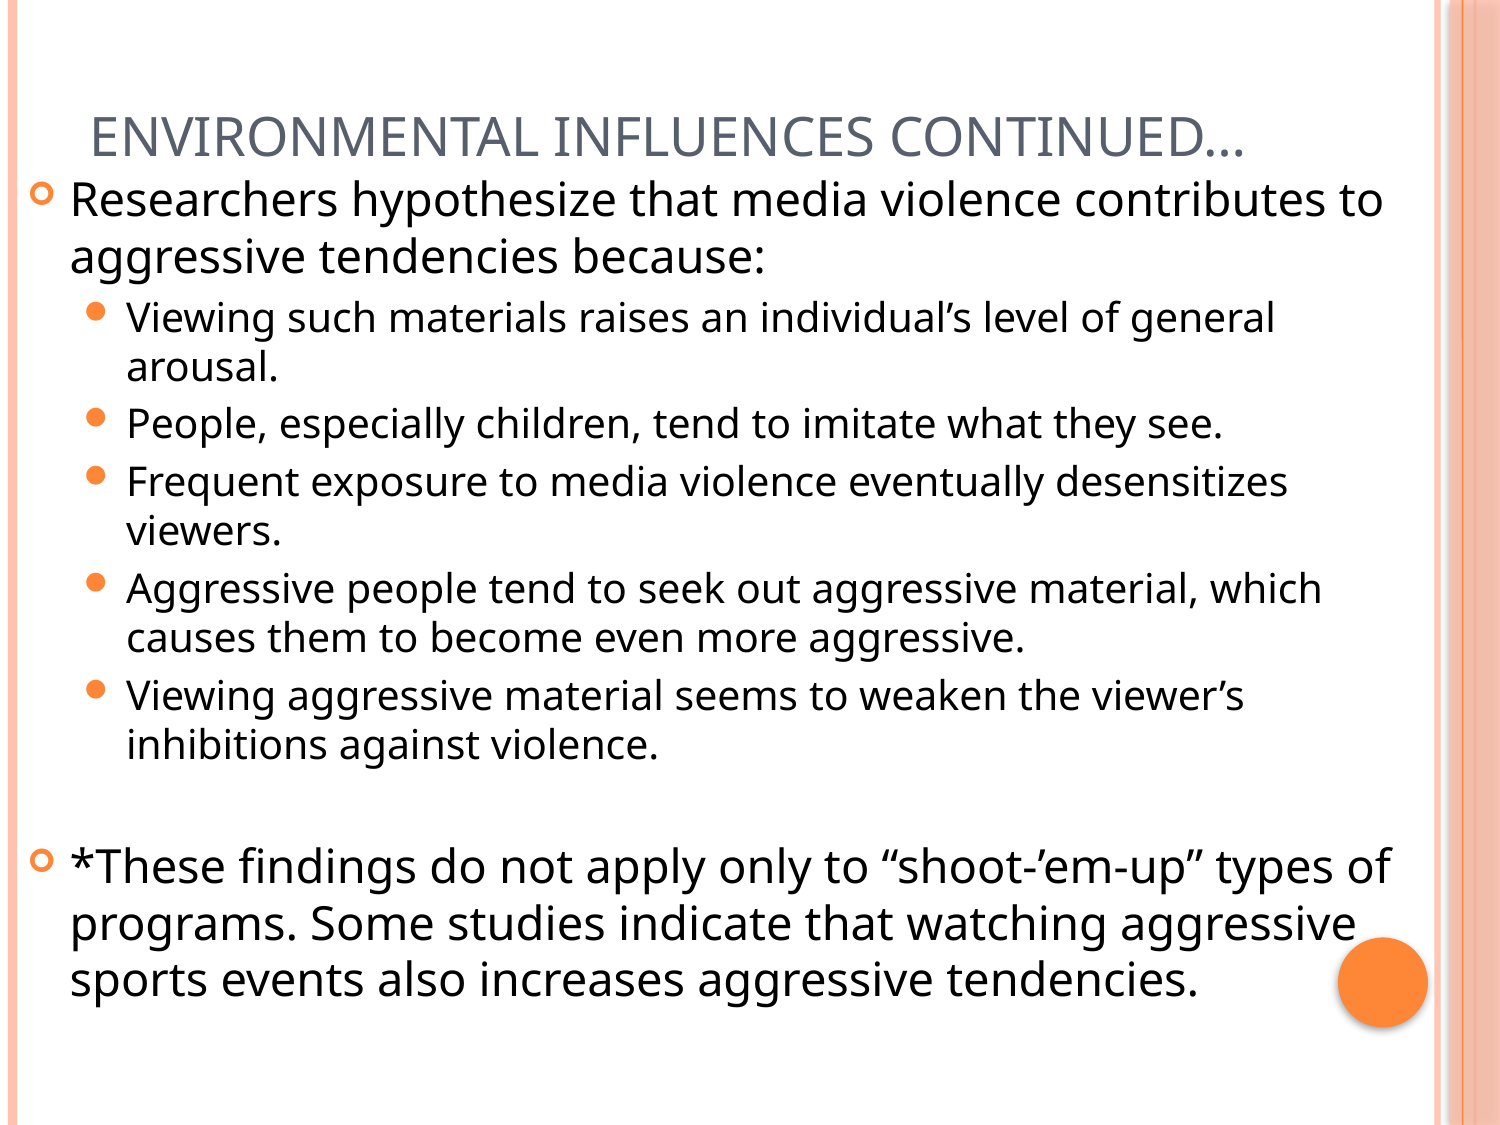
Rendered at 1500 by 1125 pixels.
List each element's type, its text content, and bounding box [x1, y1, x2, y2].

list Researchers hypothesize that media violence contributes to aggressive tendencies because: Viewing such materials raises an individual’s level of general arousal. People, especially children, tend to imitate what they see. Frequent exposure to media violence eventually desensitizes viewers. Aggressive people tend to seek out aggressive material, which causes them to become even more aggressive. Viewing aggressive material seems to weaken the viewer’s inhibitions against violence. *These findings do not apply only to “shoot-’em-up” types of programs. Some studies indicate that watching aggressive sports events also increases aggressive tendencies. [12, 162, 1425, 1062]
title Environmental Influences Continued… [75, 45, 1300, 162]
